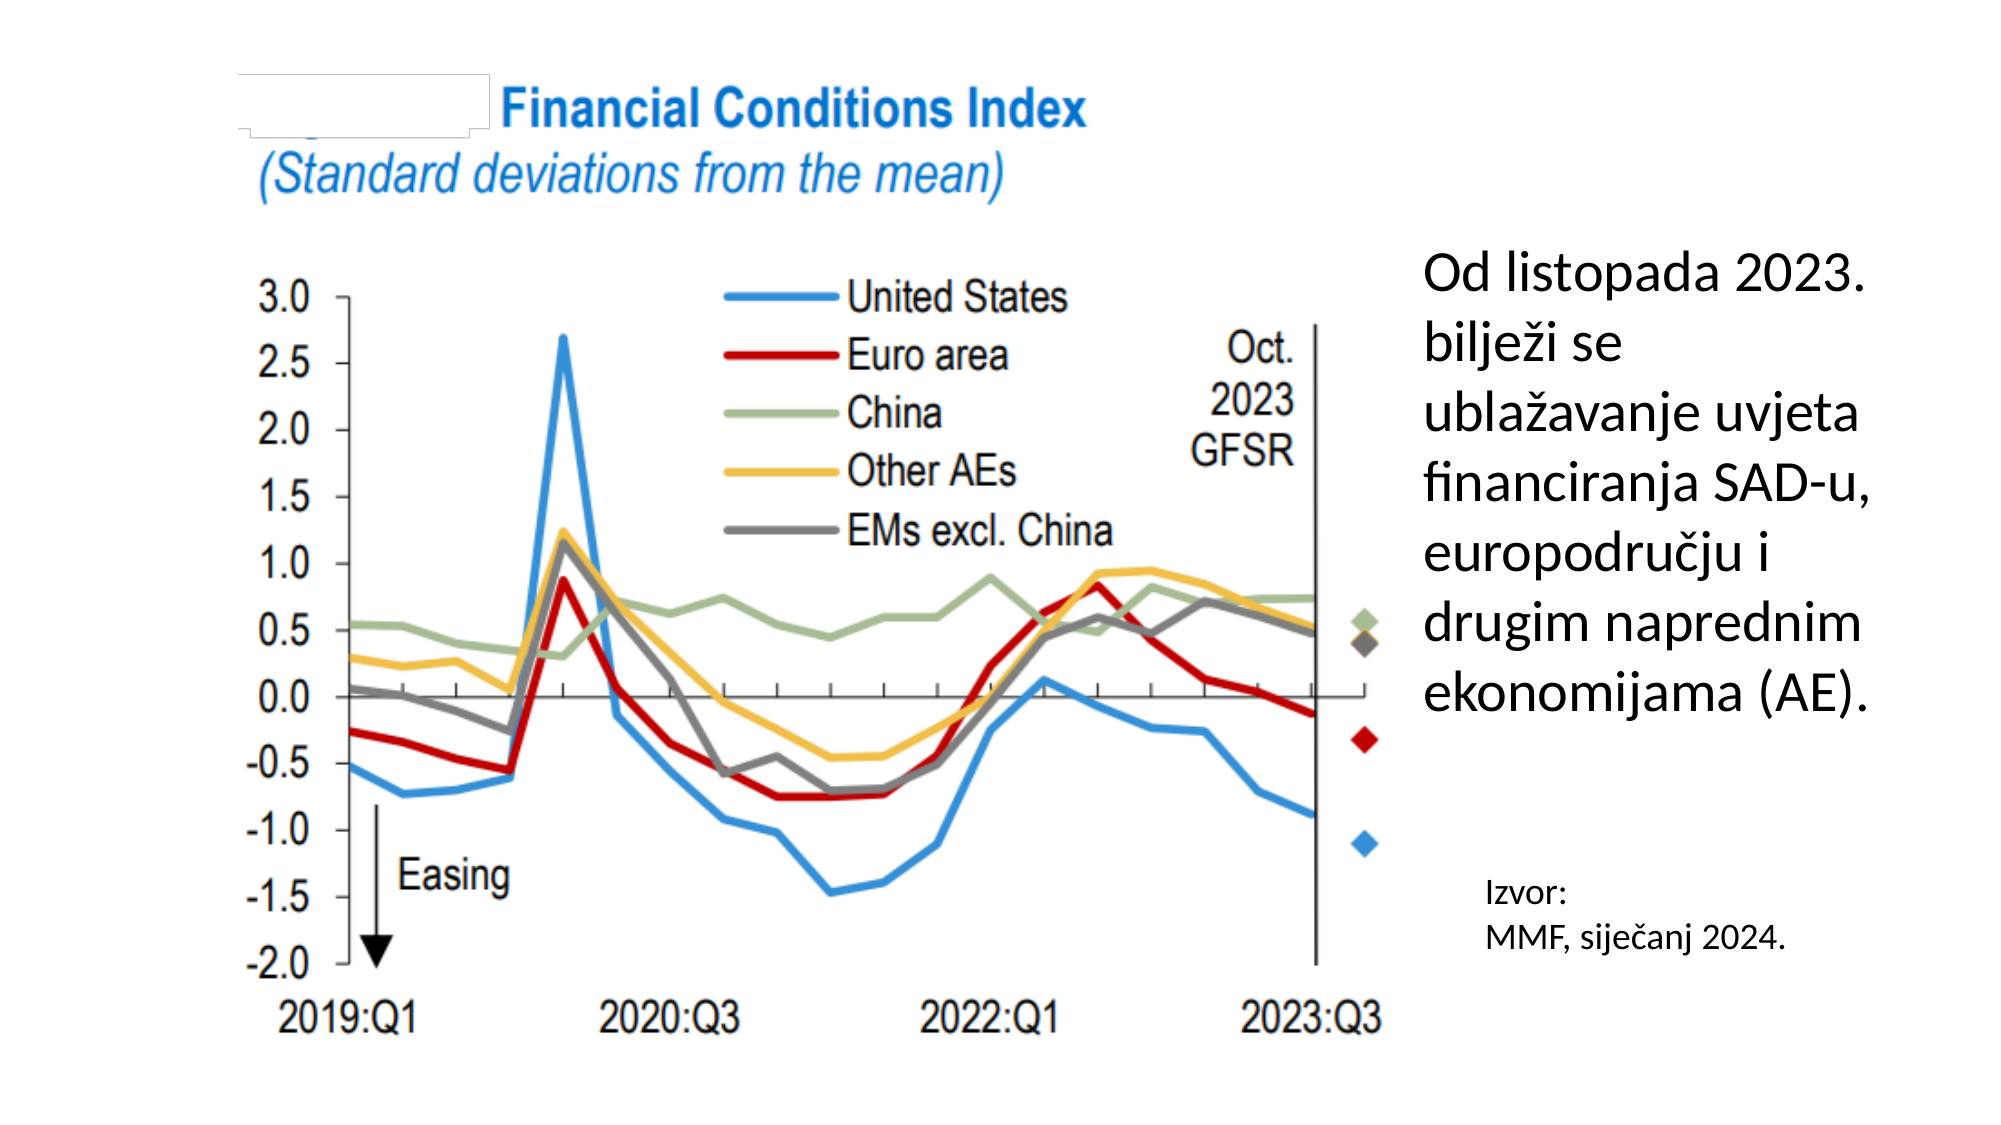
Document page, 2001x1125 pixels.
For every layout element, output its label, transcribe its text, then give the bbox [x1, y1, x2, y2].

picture [238, 73, 1409, 1062]
text_box Od listopada 2023. bilježi se ublažavanje uvjeta financiranja SAD-u, europodručju i drugim naprednim ekonomijama (AE). [1409, 225, 1891, 730]
text_box Izvor: MMF, siječanj 2024. [1469, 859, 1879, 965]
